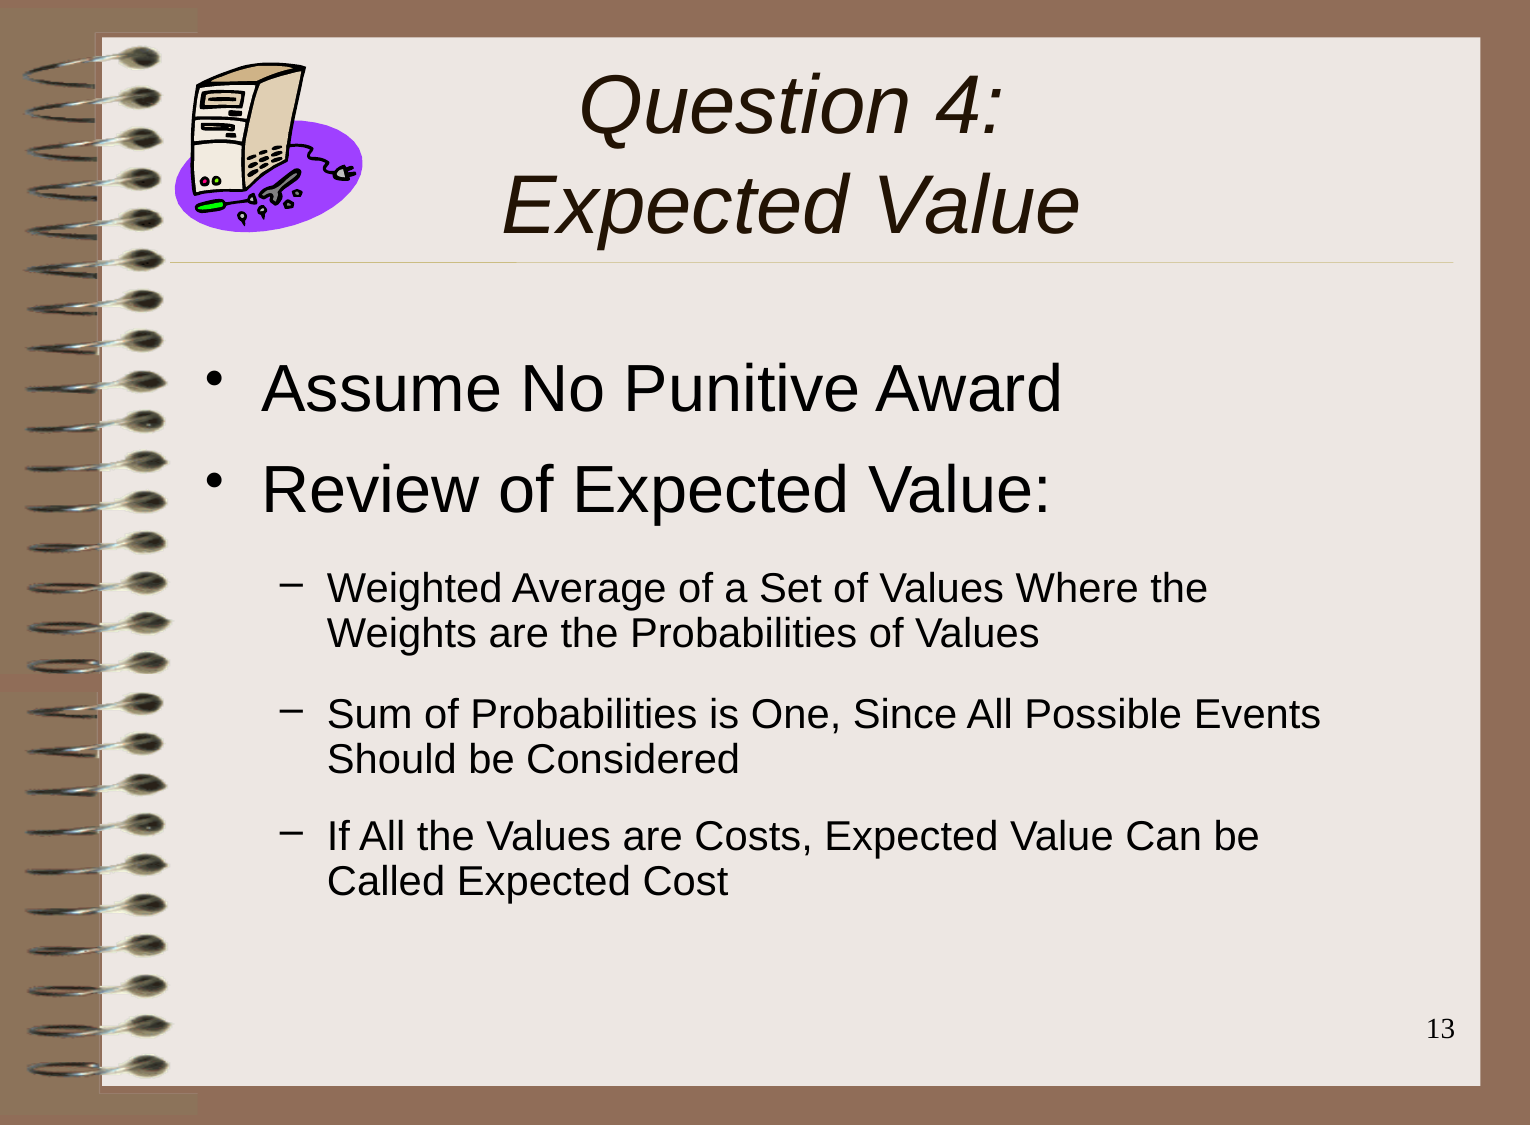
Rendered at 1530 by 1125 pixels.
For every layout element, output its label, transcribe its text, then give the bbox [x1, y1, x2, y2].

picture [0, 692, 198, 1115]
list Assume No Punitive Award Review of Expected Value: Weighted Average of a Set of Values Where the Weights are the Probabilities of Values Sum of Probabilities is One, Since All Possible Events Should be Considered If All the Values are Costs, Expected Value Can be Called Expected Cost [190, 350, 1350, 950]
picture [0, 8, 198, 674]
title Question 4: Expected Value [237, 87, 1347, 213]
slide_number 13 [1151, 1001, 1471, 1077]
